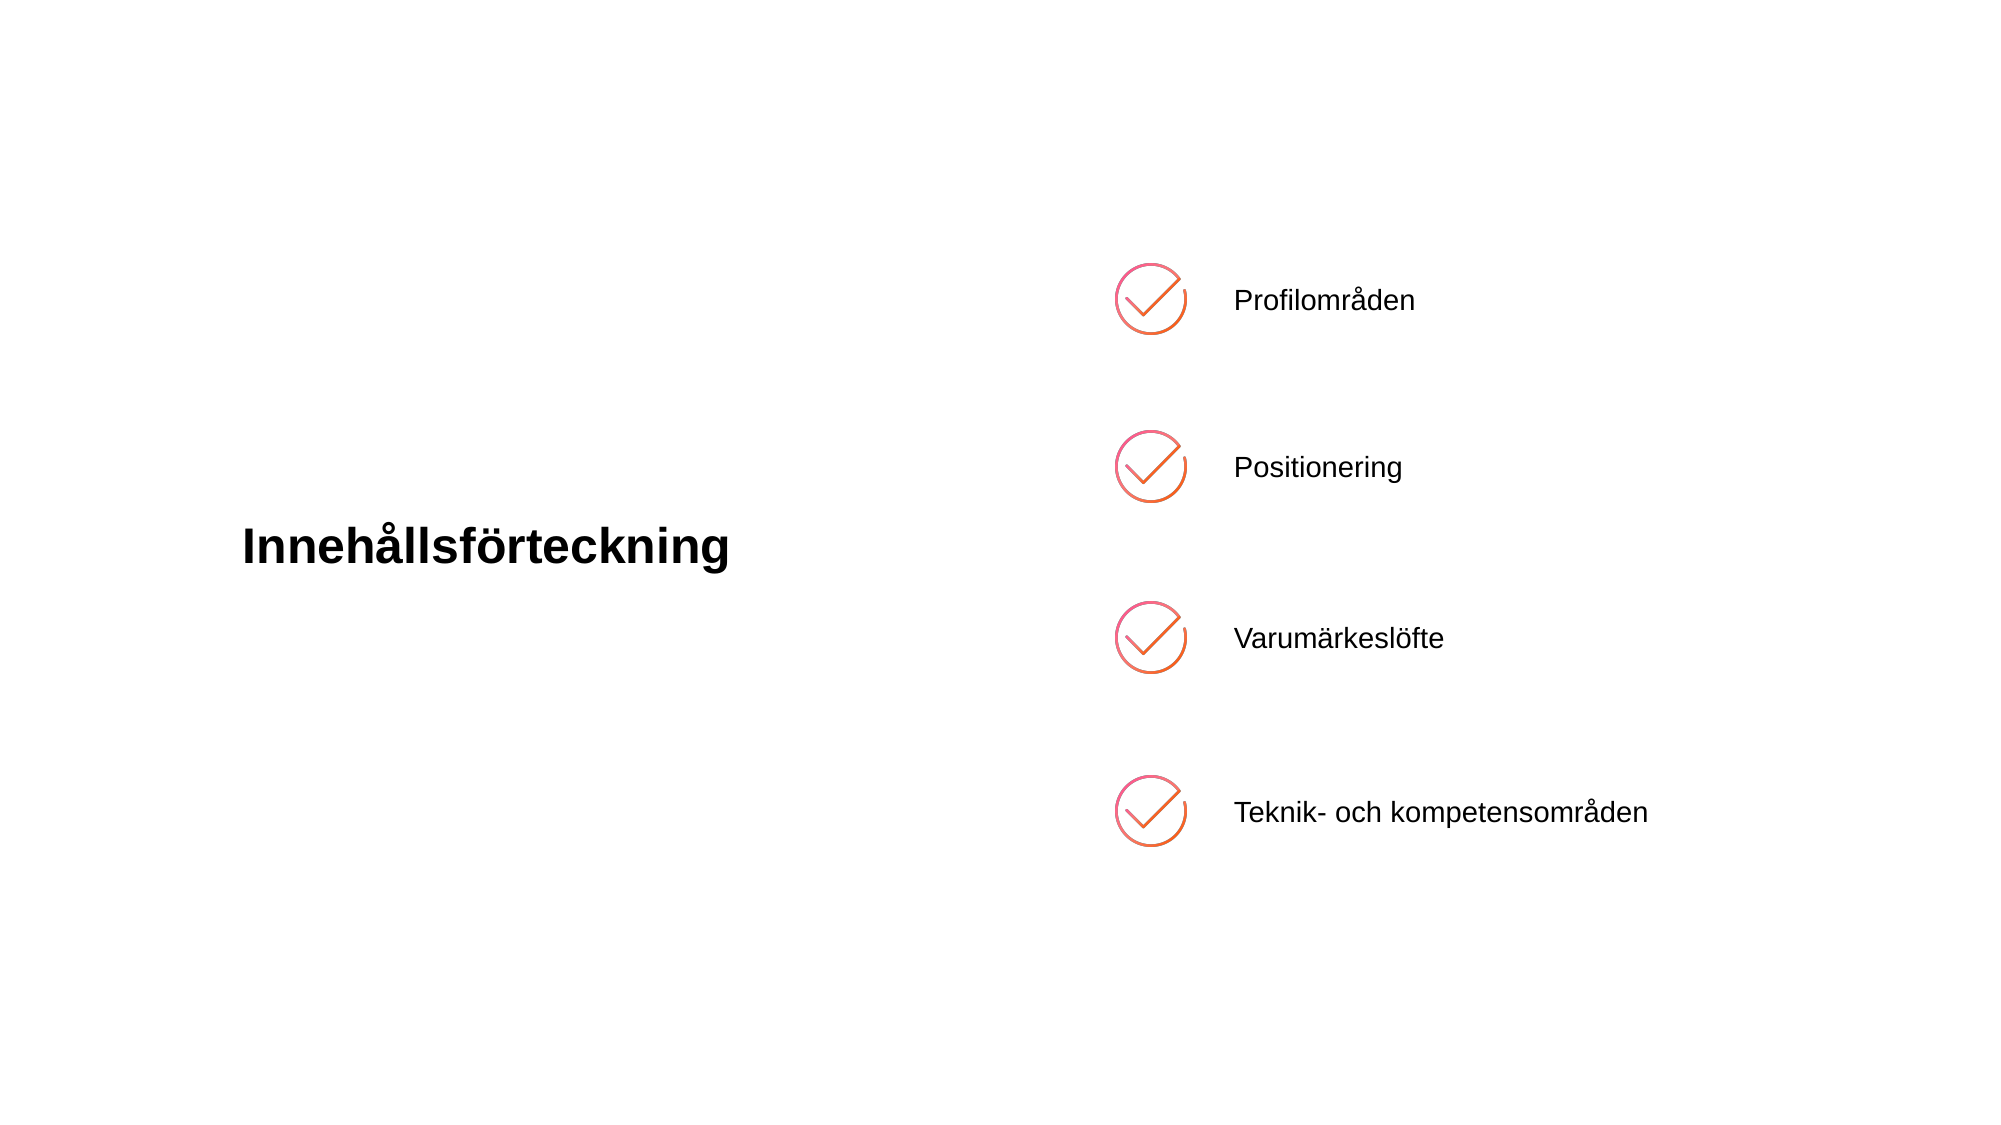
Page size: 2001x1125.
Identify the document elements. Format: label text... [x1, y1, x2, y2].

picture [1114, 601, 1187, 674]
text_box Varumärkeslöfte [1219, 611, 1490, 662]
text_box Profilområden [1219, 273, 2000, 324]
picture [1114, 775, 1187, 848]
picture [1114, 263, 1187, 335]
text_box Teknik- och kompetensområden [1219, 785, 1697, 836]
picture [1114, 430, 1187, 503]
text_box Innehållsförteckning [228, 505, 753, 581]
text_box Positionering [1219, 441, 2000, 491]
